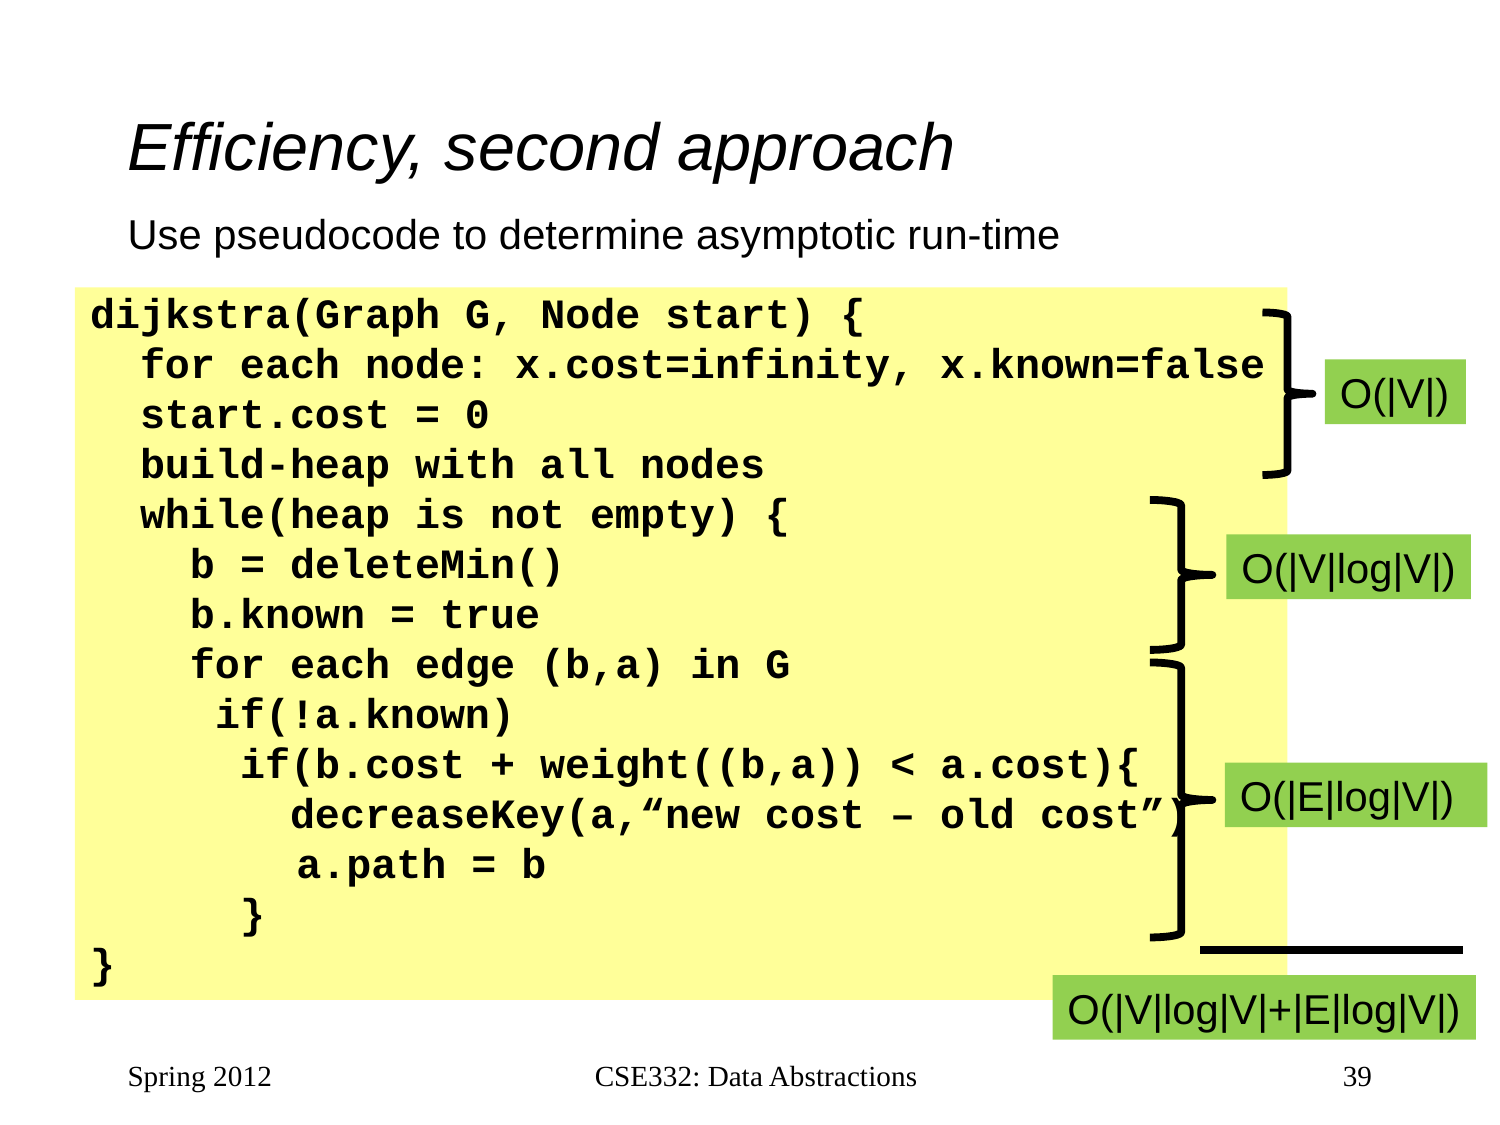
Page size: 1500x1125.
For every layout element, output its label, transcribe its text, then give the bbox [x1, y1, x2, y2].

text_box O(|V|log|V|) [1226, 534, 1471, 600]
footer CSE332: Data Abstractions [474, 1049, 1038, 1125]
text_box O(|E|log|V|) [1224, 762, 1488, 828]
text_box [1262, 312, 1313, 475]
text_box dijkstra(Graph G, Node start) { for each node: x.cost=infinity, x.known=false start.cost = 0 build-heap with all nodes while(heap is not empty) { b = deleteMin() b.known = true for each edge (b,a) in G if(!a.known) if(b.cost + weight((b,a)) < a.cost){ decreaseKey(a,“new cost – old cost”) a.path = b } } [74, 287, 1288, 1000]
title Efficiency, second approach [112, 49, 1388, 199]
slide_number Spring 2012 [112, 1049, 426, 1125]
text_box [1149, 662, 1213, 938]
text_box O(|V|log|V|+|E|log|V|) [1052, 975, 1476, 1040]
text_box O(|V|) [1324, 359, 1466, 425]
text_box [1149, 499, 1213, 650]
slide_number 39 [1074, 1049, 1388, 1125]
list Use pseudocode to determine asymptotic run-time [112, 199, 1388, 263]
